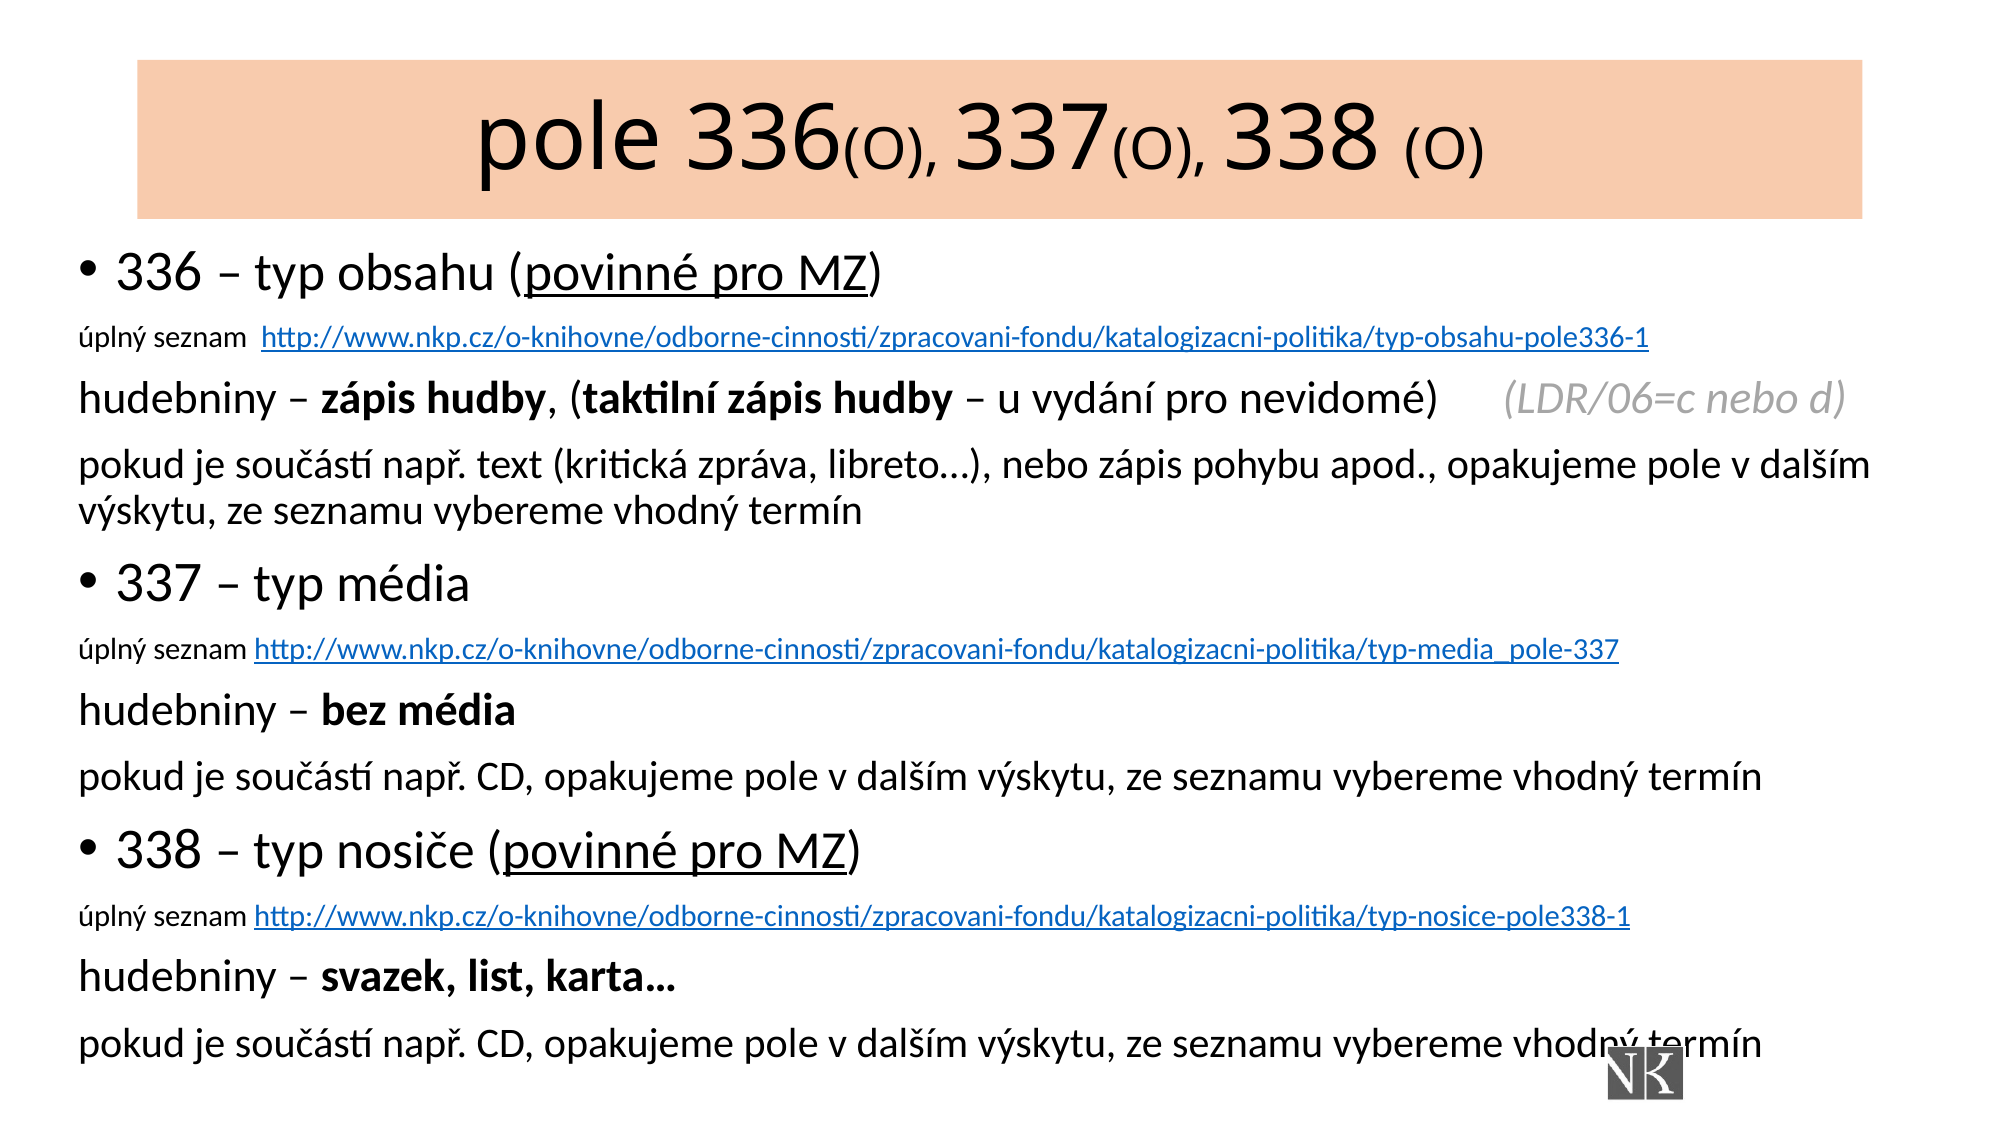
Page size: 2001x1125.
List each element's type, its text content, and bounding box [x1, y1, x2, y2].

title pole 336(O), 337(O), 338 (O) [137, 59, 1863, 219]
picture [1607, 1046, 1686, 1103]
list 336 – typ obsahu (povinné pro MZ) úplný seznam http://www.nkp.cz/o-knihovne/odborne-cinnosti/zpracovani-fondu/katalogizacni-politika/typ-obsahu-pole336-1 hudebniny – zápis hudby, (taktilní zápis hudby – u vydání pro nevidomé) (LDR/06=c nebo d) pokud je součástí např. text (kritická zpráva, libreto…), nebo zápis pohybu apod., opakujeme pole v dalším výskytu, ze seznamu vybereme vhodný termín 337 – typ média úplný seznam http://www.nkp.cz/o-knihovne/odborne-cinnosti/zpracovani-fondu/katalogizacni-politika/typ-media_pole-337 hudebniny – bez média pokud je součástí např. CD, opakujeme pole v dalším výskytu, ze seznamu vybereme vhodný termín 338 – typ nosiče (povinné pro MZ) úplný seznam http://www.nkp.cz/o-knihovne/odborne-cinnosti/zpracovani-fondu/katalogizacni-politika/typ-nosice-pole338-1 hudebniny – svazek, list, karta… pokud je součástí např. CD, opakujeme pole v dalším výskytu, ze seznamu vybereme vhodný termín [63, 232, 1929, 1078]
